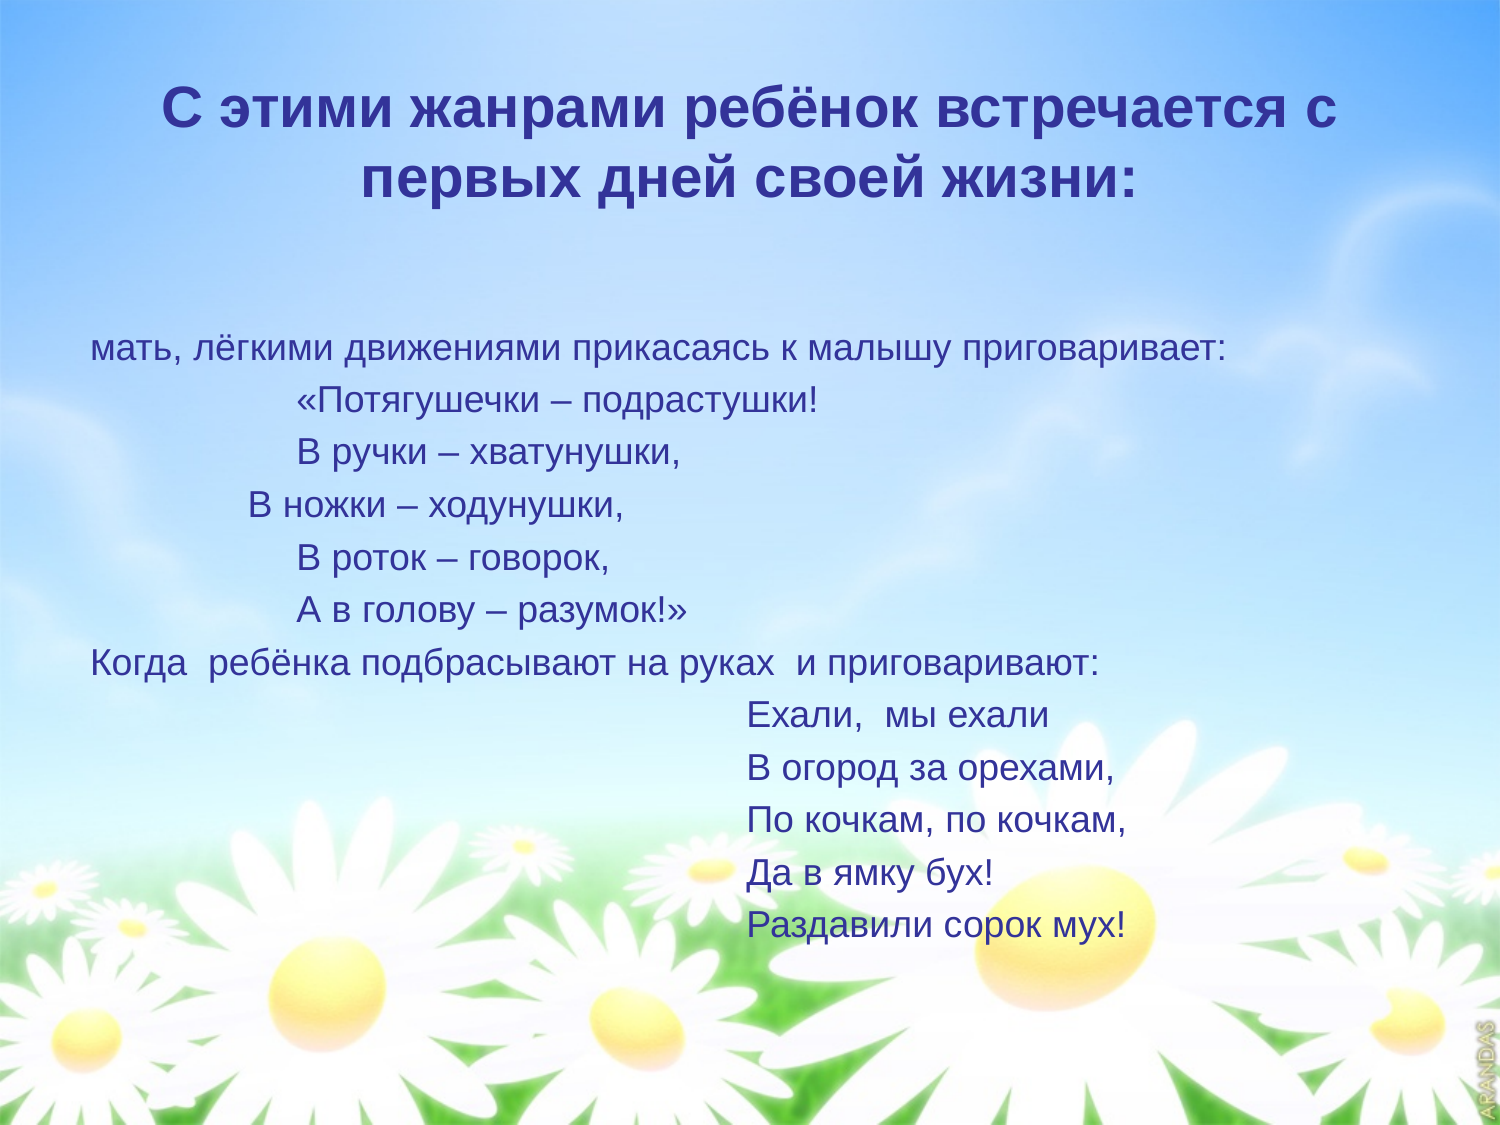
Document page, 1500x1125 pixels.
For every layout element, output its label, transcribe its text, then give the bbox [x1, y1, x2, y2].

picture [0, 0, 1500, 1125]
list мать, лёгкими движениями прикасаясь к малышу приговаривает: «Потягушечки – подрастушки! В ручки – хватунушки, В ножки – ходунушки, В роток – говорок, А в голову – разумок!» Когда ребёнка подбрасывают на руках и приговаривают: Ехали, мы ехали В огород за орехами, По кочкам, по кочкам, Да в ямку бух! Раздавили сорок мух! [74, 262, 1426, 1006]
title С этими жанрами ребёнок встречается с первых дней своей жизни: [74, 44, 1426, 233]
